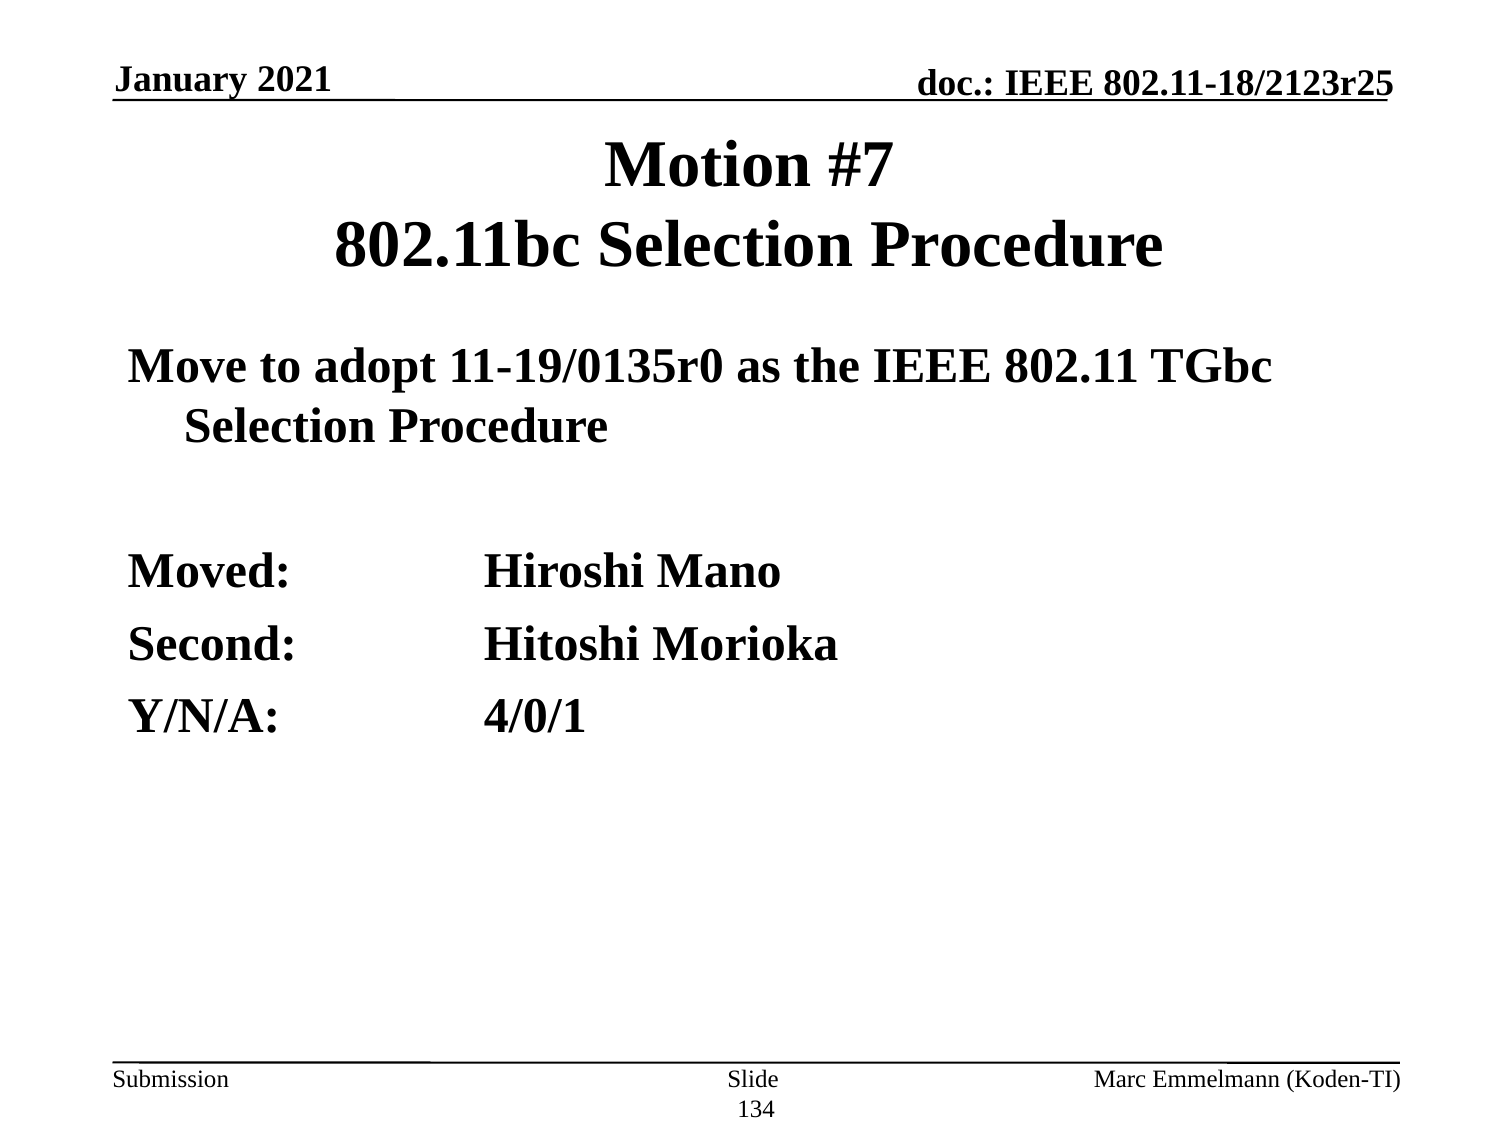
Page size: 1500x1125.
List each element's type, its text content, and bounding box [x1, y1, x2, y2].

slide_number Slide 134 [712, 1061, 800, 1123]
title Motion #7 802.11bc Selection Procedure [112, 112, 1388, 288]
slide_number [114, 54, 423, 100]
footer Marc Emmelmann (Koden-TI) [878, 1061, 1402, 1093]
list Move to adopt 11-19/0135r0 as the IEEE 802.11 TGbc Selection Procedure Moved: Hiroshi Mano Second: Hitoshi Morioka Y/N/A: 4/0/1 [112, 324, 1388, 1000]
